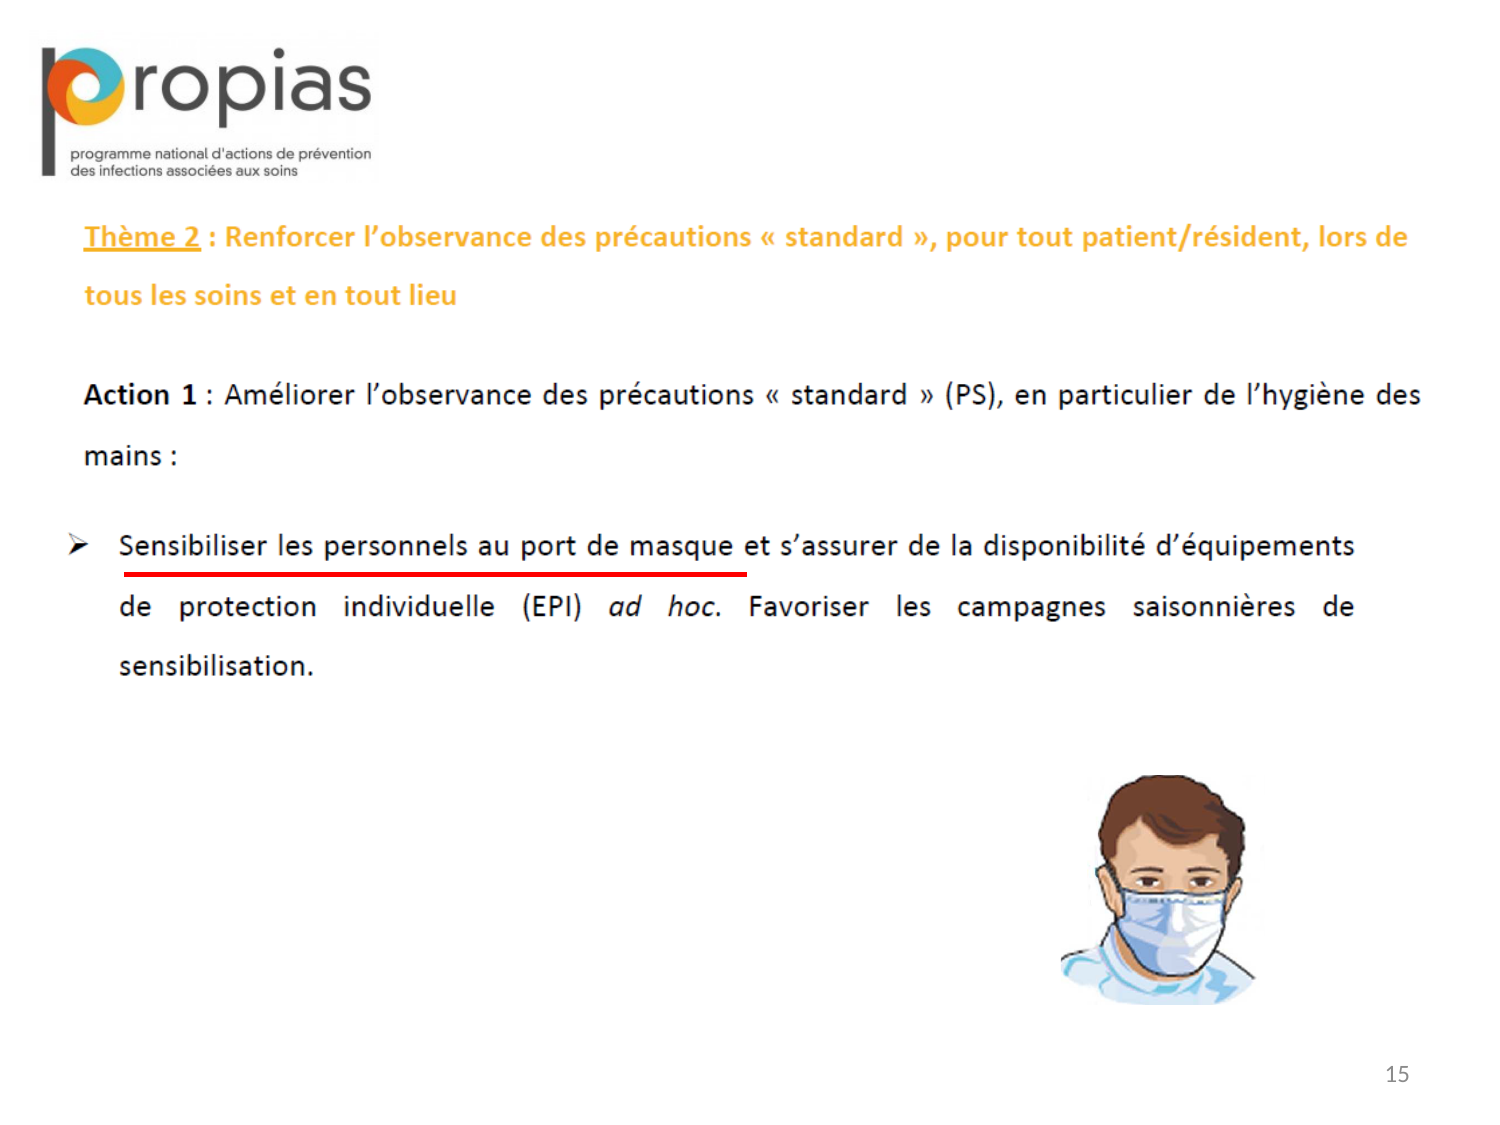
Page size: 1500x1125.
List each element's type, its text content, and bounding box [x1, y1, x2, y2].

slide_number 15 [1074, 1042, 1425, 1103]
picture [29, 30, 379, 183]
picture [37, 207, 1489, 498]
picture [29, 514, 1403, 696]
picture [1060, 774, 1265, 1006]
